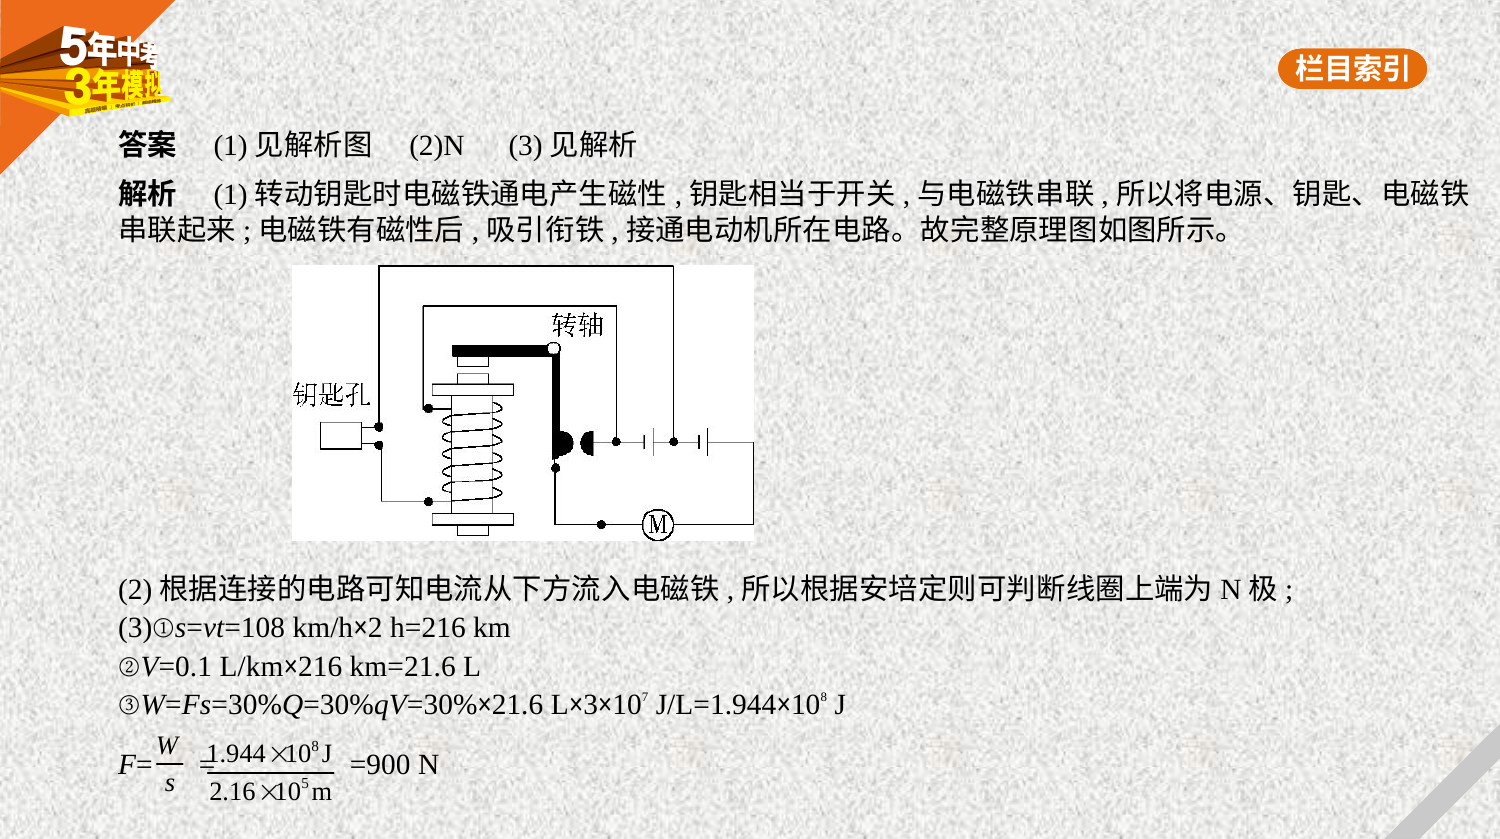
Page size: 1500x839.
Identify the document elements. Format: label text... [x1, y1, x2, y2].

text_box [117, 175, 1483, 807]
picture [0, 0, 1500, 839]
text_box 答案 (1)见解析图 (2)N (3)见解析 [118, 126, 1483, 162]
